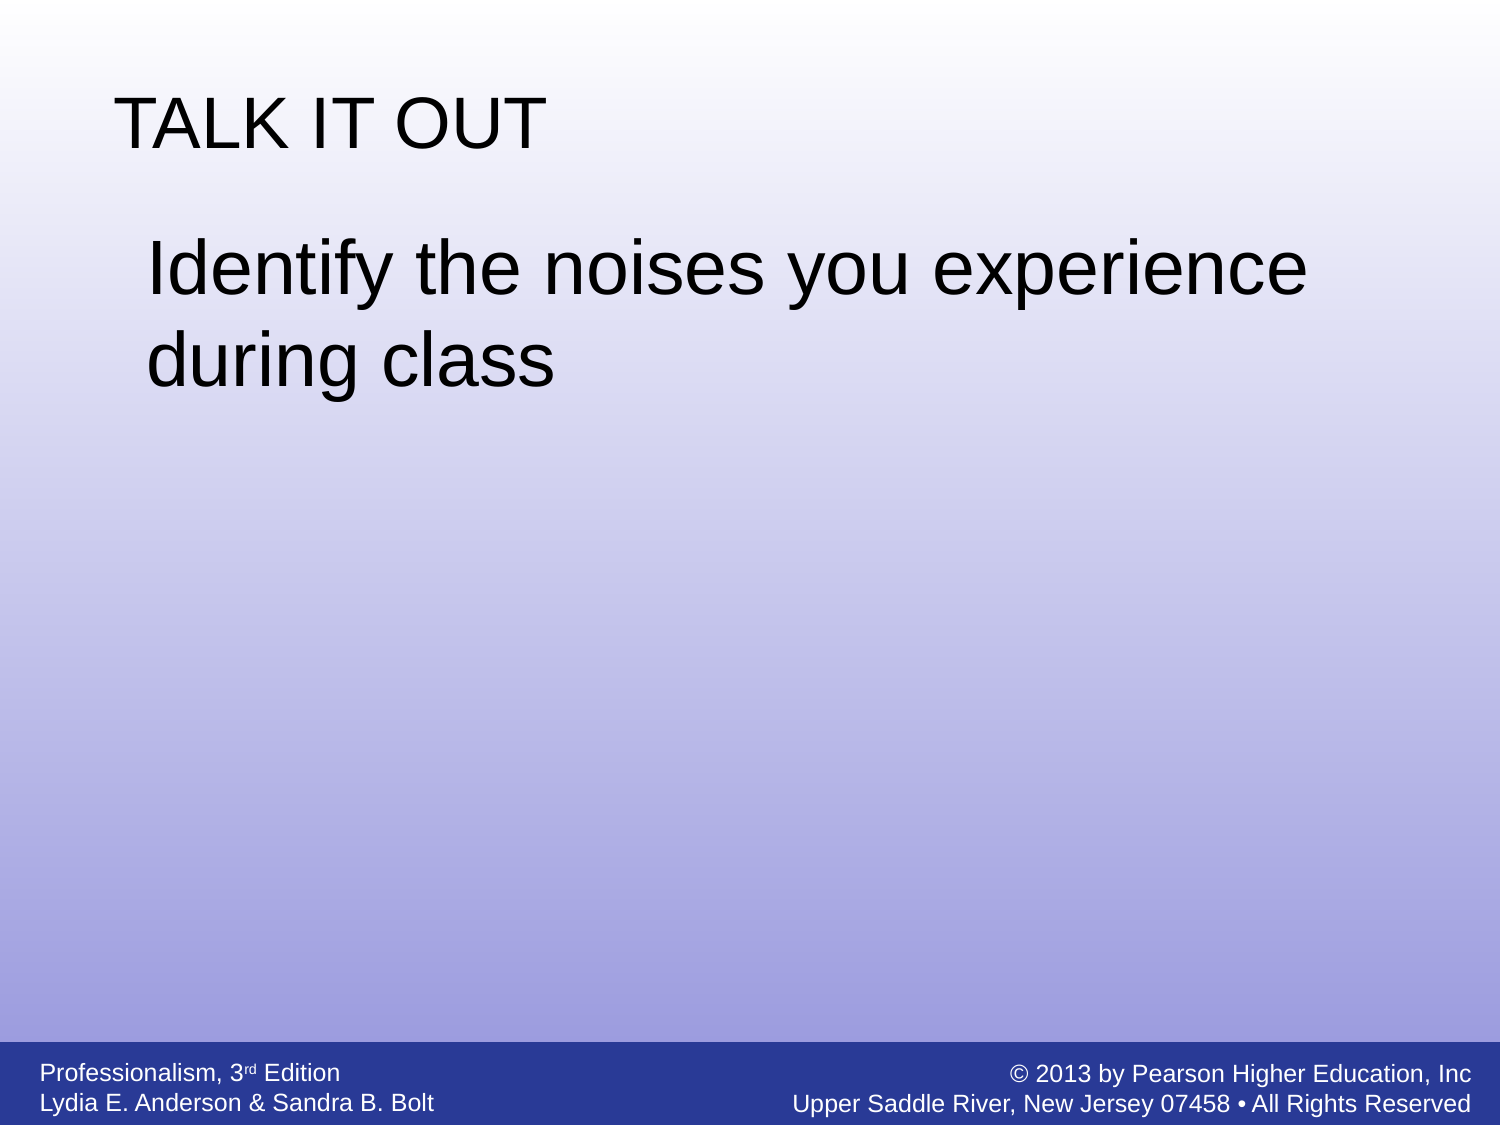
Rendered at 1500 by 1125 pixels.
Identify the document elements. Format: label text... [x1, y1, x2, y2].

title TALK IT OUT [74, 68, 588, 151]
list Identify the noises you experience during class [74, 209, 1426, 1023]
picture [0, 1042, 1500, 1125]
